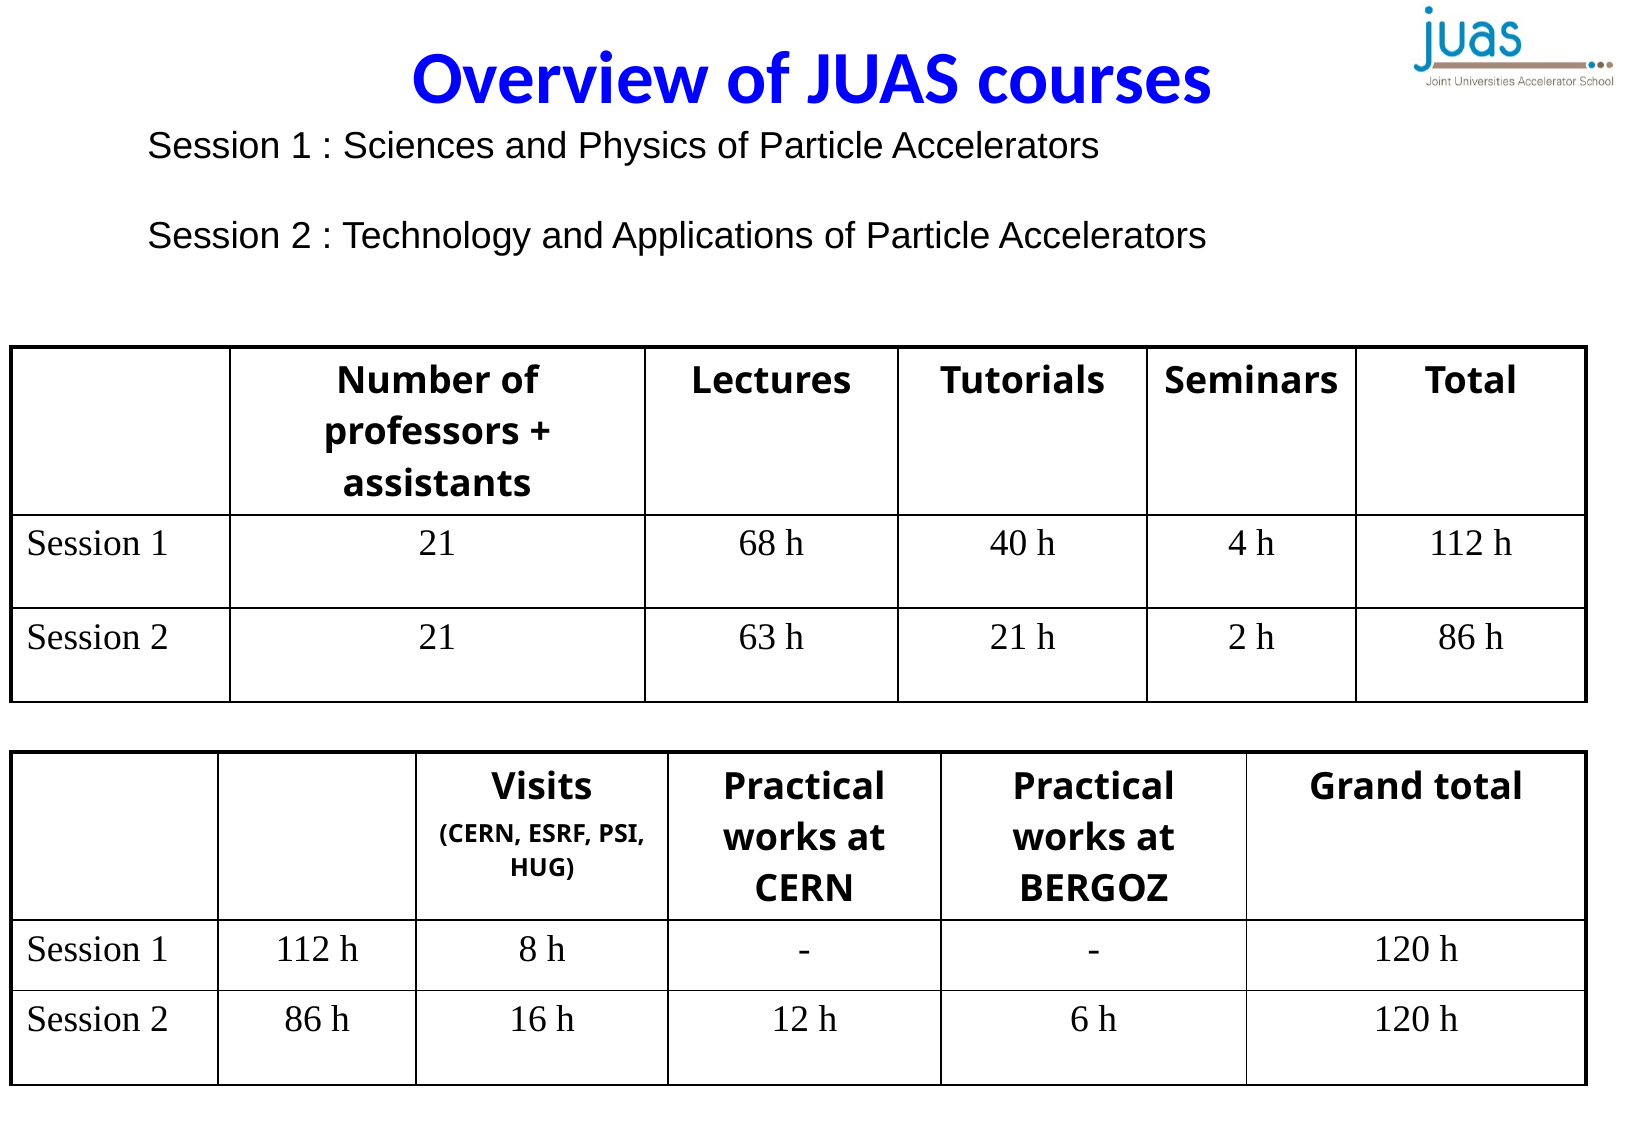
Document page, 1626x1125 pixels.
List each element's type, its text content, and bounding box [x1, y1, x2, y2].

table_cell 112 h [1357, 516, 1584, 607]
table_cell Session 2 [13, 991, 217, 1084]
table_header Practical works at BERGOZ [942, 754, 1246, 919]
table_header Grand total [1247, 754, 1584, 919]
table_cell 8 h [417, 921, 667, 990]
table_header Tutorials [899, 349, 1146, 514]
table_cell 12 h [669, 991, 940, 1084]
table_cell 120 h [1247, 921, 1584, 990]
table_header Lectures [646, 349, 897, 514]
table_cell 21 h [899, 609, 1146, 701]
table_cell 68 h [646, 516, 897, 607]
table_header Total [1357, 349, 1584, 514]
table_cell - [942, 921, 1246, 990]
table_cell 4 h [1148, 516, 1355, 607]
table_header Visits (CERN, ESRF, PSI, HUG) [417, 754, 667, 919]
table_cell 86 h [219, 991, 415, 1084]
table_cell 2 h [1148, 609, 1355, 701]
table_cell 40 h [899, 516, 1146, 607]
table_header [13, 349, 229, 514]
table_header Practical works at CERN [669, 754, 940, 919]
table_header [13, 754, 217, 919]
table_cell 6 h [942, 991, 1246, 1084]
text_box Overview of JUAS courses [0, 0, 1625, 114]
table_cell 120 h [1247, 991, 1584, 1084]
text_box Session 1 : Sciences and Physics of Particle Accelerators Session 2 : Technology and Applications of Particle Accelerators [132, 113, 1465, 263]
table_cell Session 1 [13, 921, 217, 990]
table_cell 21 [231, 516, 644, 607]
table_cell 21 [231, 609, 644, 701]
table_header [219, 754, 415, 919]
table_header Number of professors + assistants [231, 349, 644, 514]
table_cell - [669, 921, 940, 990]
table_header Seminars [1148, 349, 1355, 514]
table_cell Session 1 [13, 516, 229, 607]
table_cell 63 h [646, 609, 897, 701]
table_cell 16 h [417, 991, 667, 1084]
table_cell Session 2 [13, 609, 229, 701]
table_cell 86 h [1357, 609, 1584, 701]
table_cell 112 h [219, 921, 415, 990]
